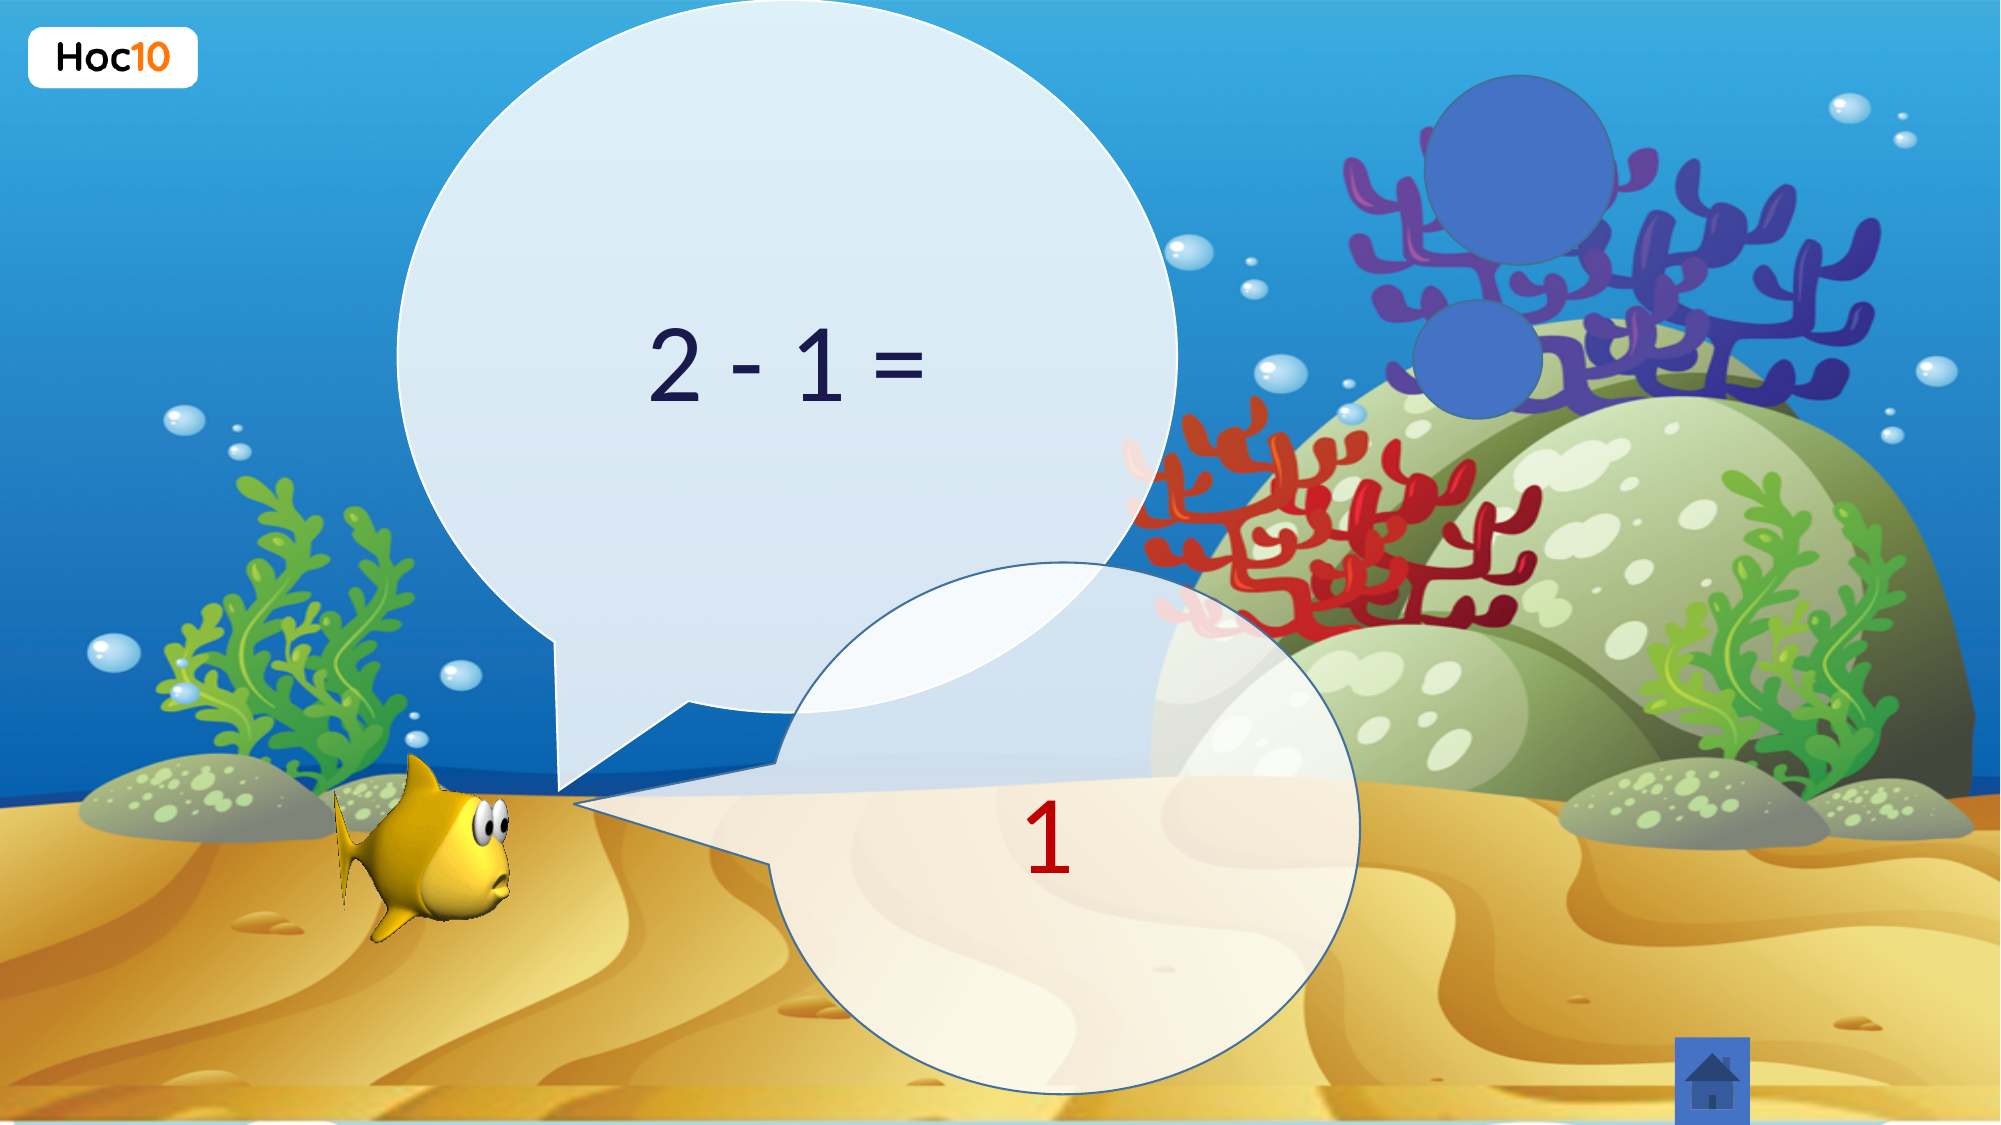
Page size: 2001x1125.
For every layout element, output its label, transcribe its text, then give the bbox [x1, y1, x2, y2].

text_box [1106, 149, 1455, 256]
text_box 2 - 1 = [397, 0, 1178, 788]
text_box [1424, 75, 1614, 265]
text_box [1674, 1037, 1750, 1125]
text_box 1 [573, 562, 1361, 1095]
text_box [1413, 300, 1543, 419]
picture [0, 0, 2001, 1125]
